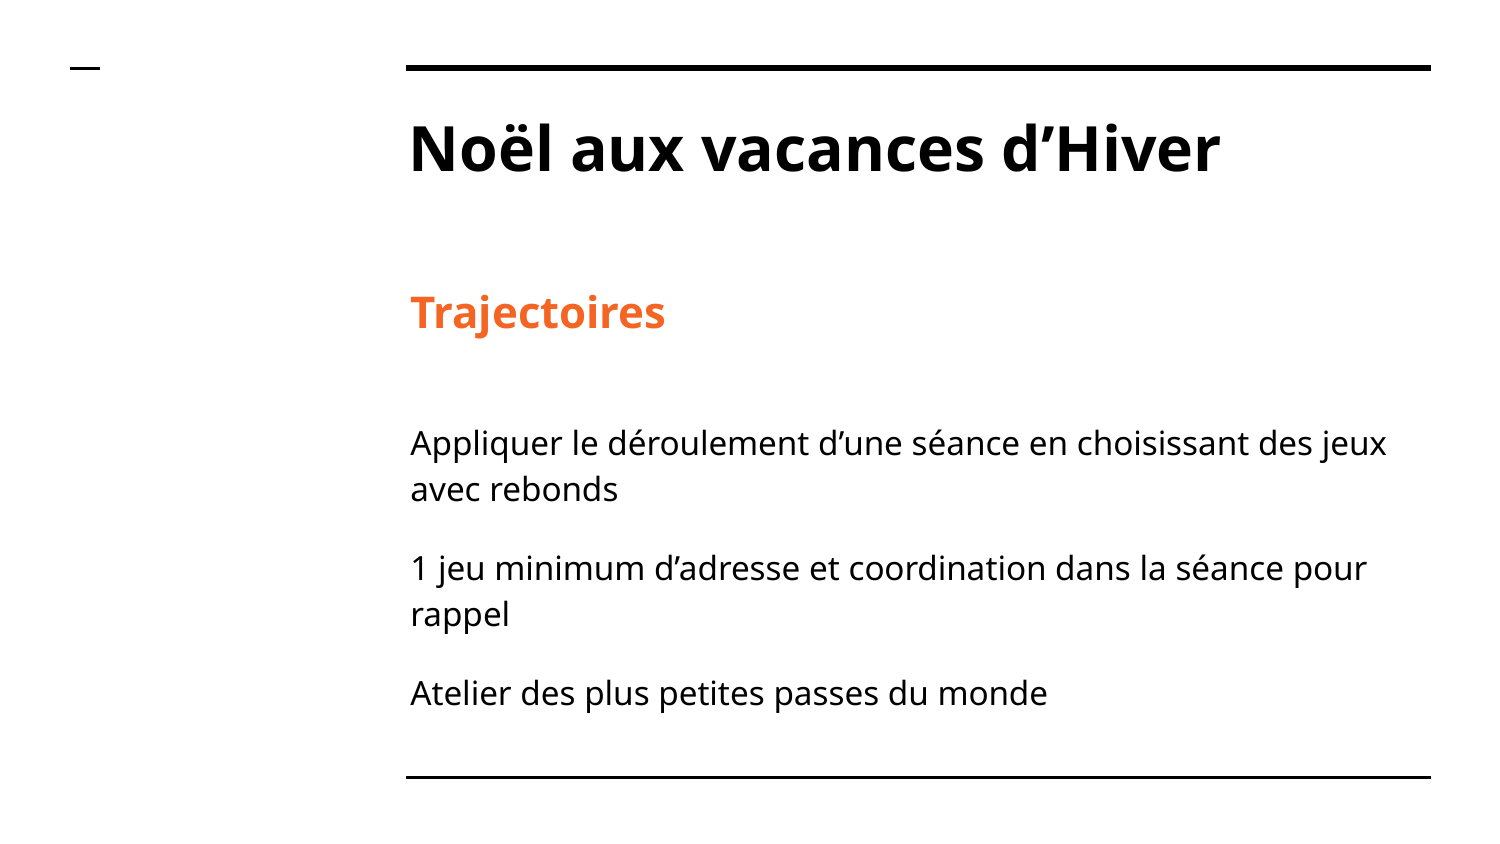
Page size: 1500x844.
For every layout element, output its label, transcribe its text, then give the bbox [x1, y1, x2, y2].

title Noël aux vacances d’Hiver [393, 94, 1431, 199]
list Trajectoires Appliquer le déroulement d’une séance en choisissant des jeux avec rebonds 1 jeu minimum d’adresse et coordination dans la séance pour rappel Atelier des plus petites passes du monde [395, 261, 1433, 755]
